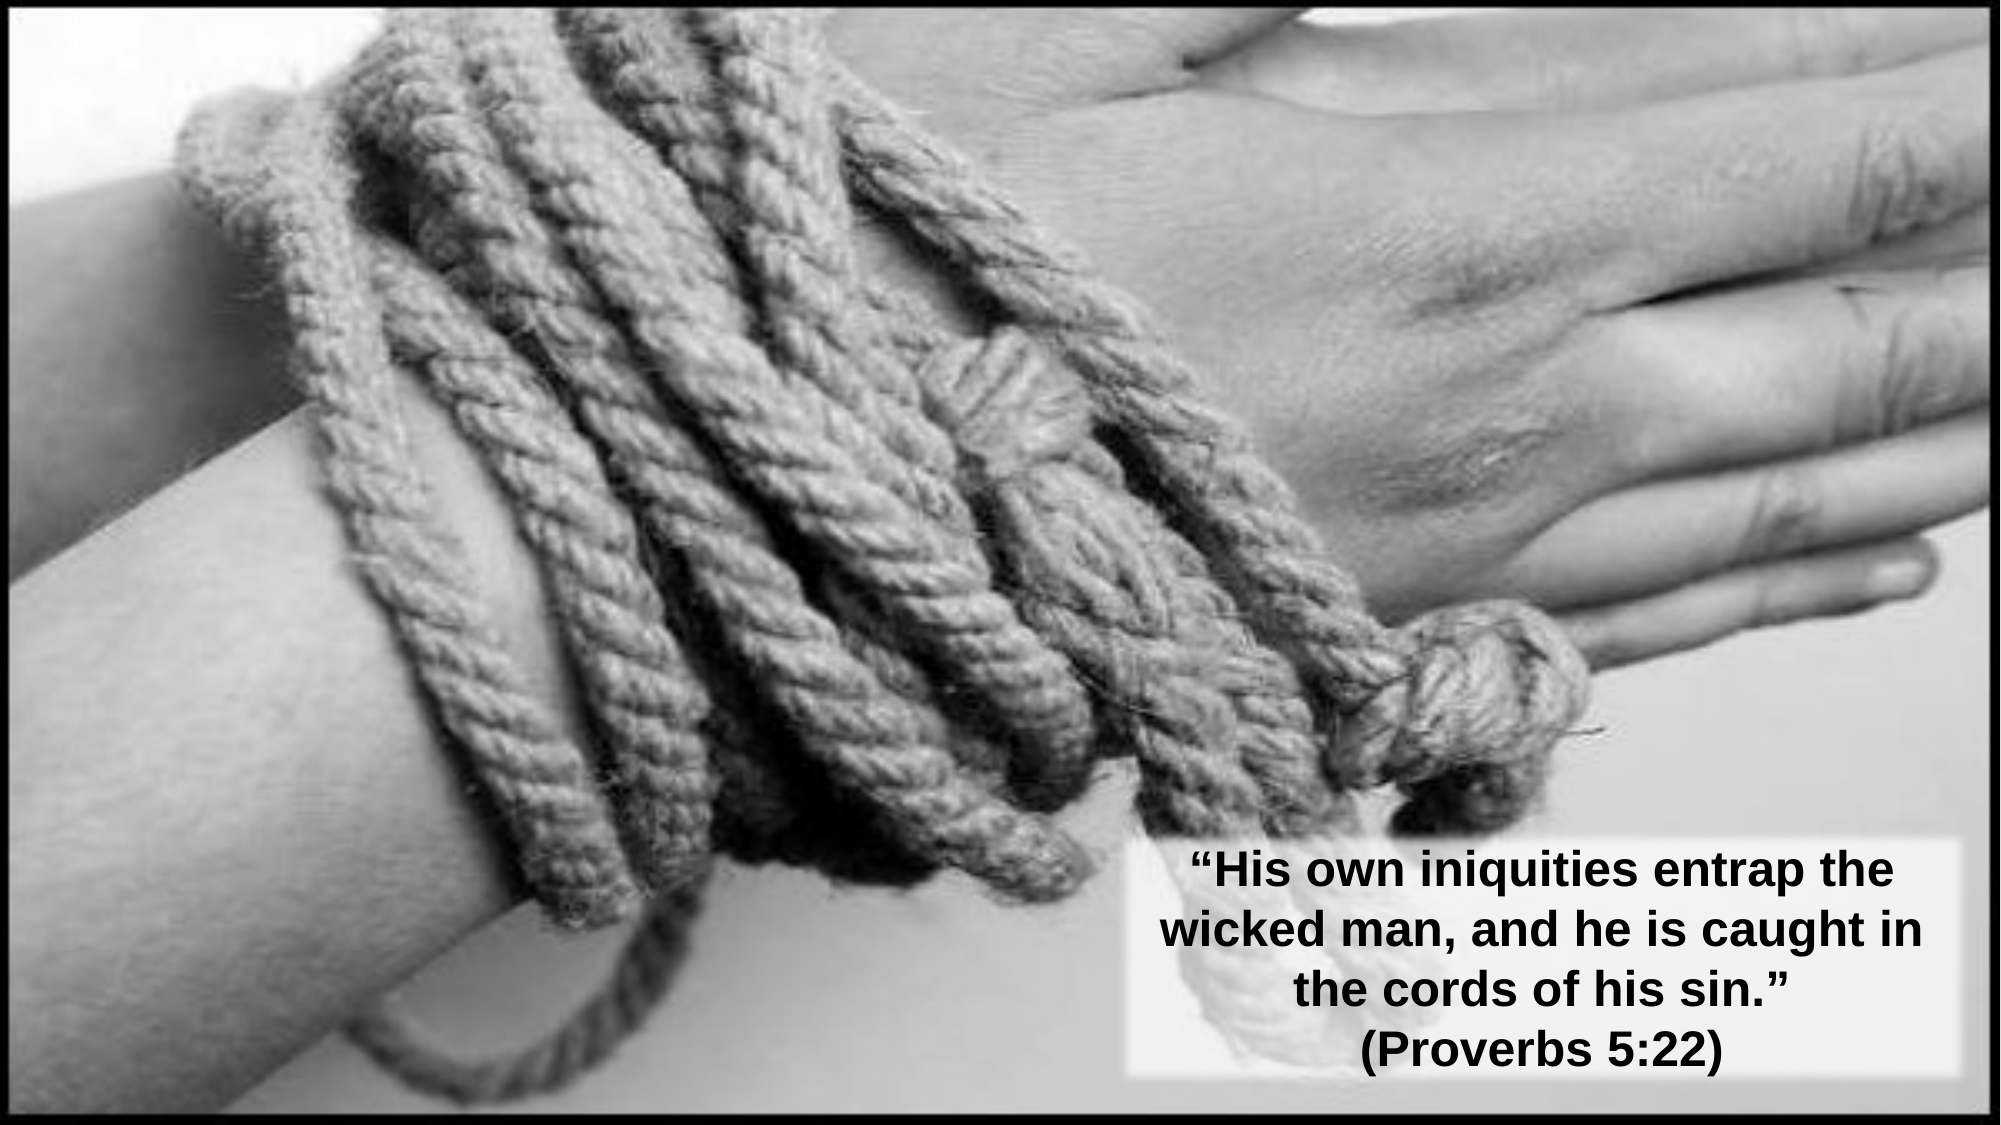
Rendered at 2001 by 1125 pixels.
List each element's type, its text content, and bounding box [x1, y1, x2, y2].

picture [0, 0, 2001, 1125]
text_box “His own iniquities entrap the wicked man, and he is caught in the cords of his sin.” (Proverbs 5:22) [1133, 847, 1953, 1069]
